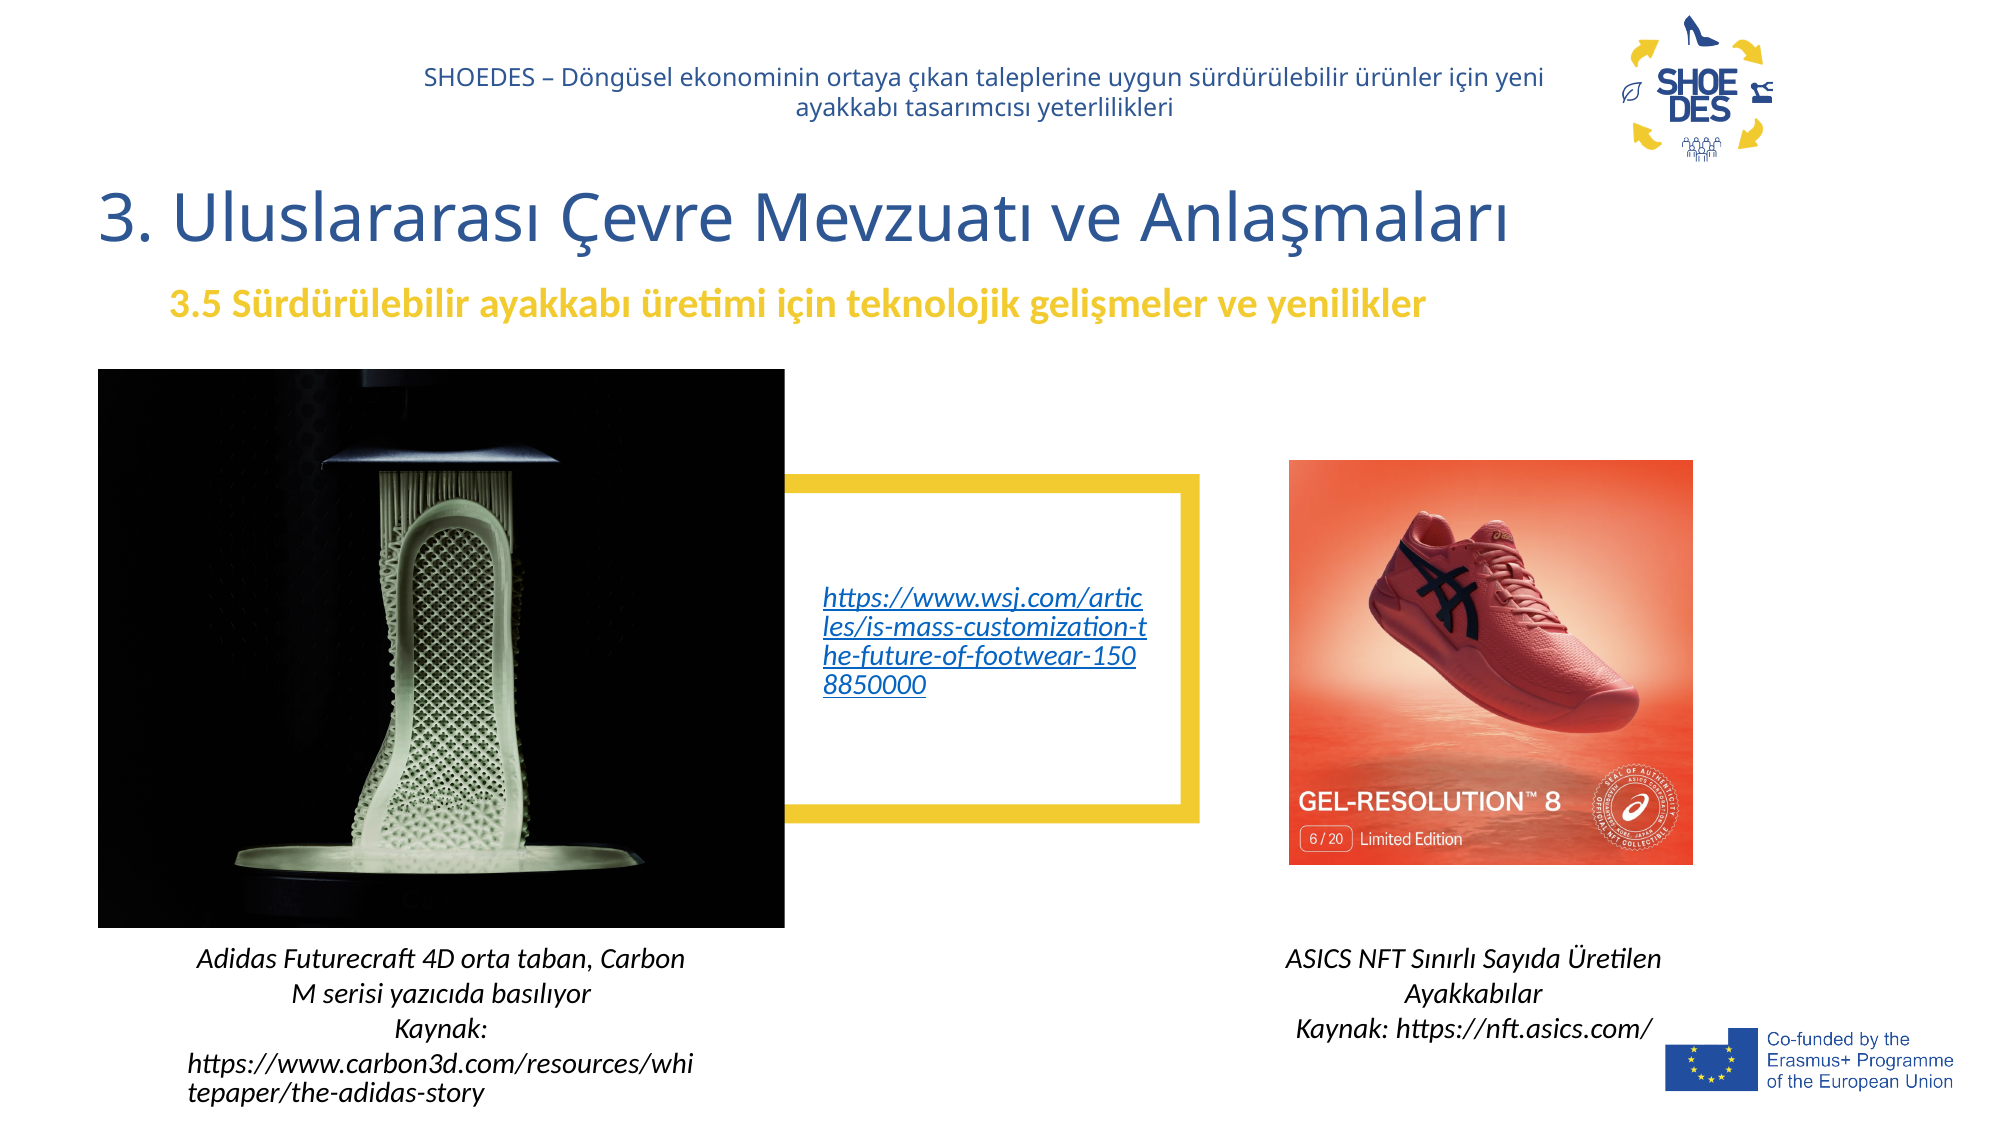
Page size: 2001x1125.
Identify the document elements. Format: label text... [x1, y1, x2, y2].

text_box https://www.wsj.com/articles/is-mass-customization-the-future-of-footwear-1508850000 [807, 570, 1163, 621]
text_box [388, 15, 1773, 162]
text_box [785, 474, 1200, 824]
text_box ASICS NFT Sınırlı Sayıda Üretilen Ayakkabılar Kaynak: https://nft.asics.com/ [1219, 939, 1729, 1045]
text_box 3.5 Sürdürülebilir ayakkabı üretimi için teknolojik gelişmeler ve yenilikler [153, 268, 1917, 333]
text_box 3. Uluslararası Çevre Mevzuatı ve Anlaşmaları [98, 175, 1959, 256]
picture [1665, 1027, 1959, 1096]
text_box Adidas Futurecraft 4D orta taban, Carbon M serisi yazıcıda basılıyor Kaynak: https://www.carbon3d.com/resources/whitepaper/the-adidas-story [187, 939, 696, 1115]
picture [98, 369, 785, 929]
picture [1289, 460, 1693, 865]
